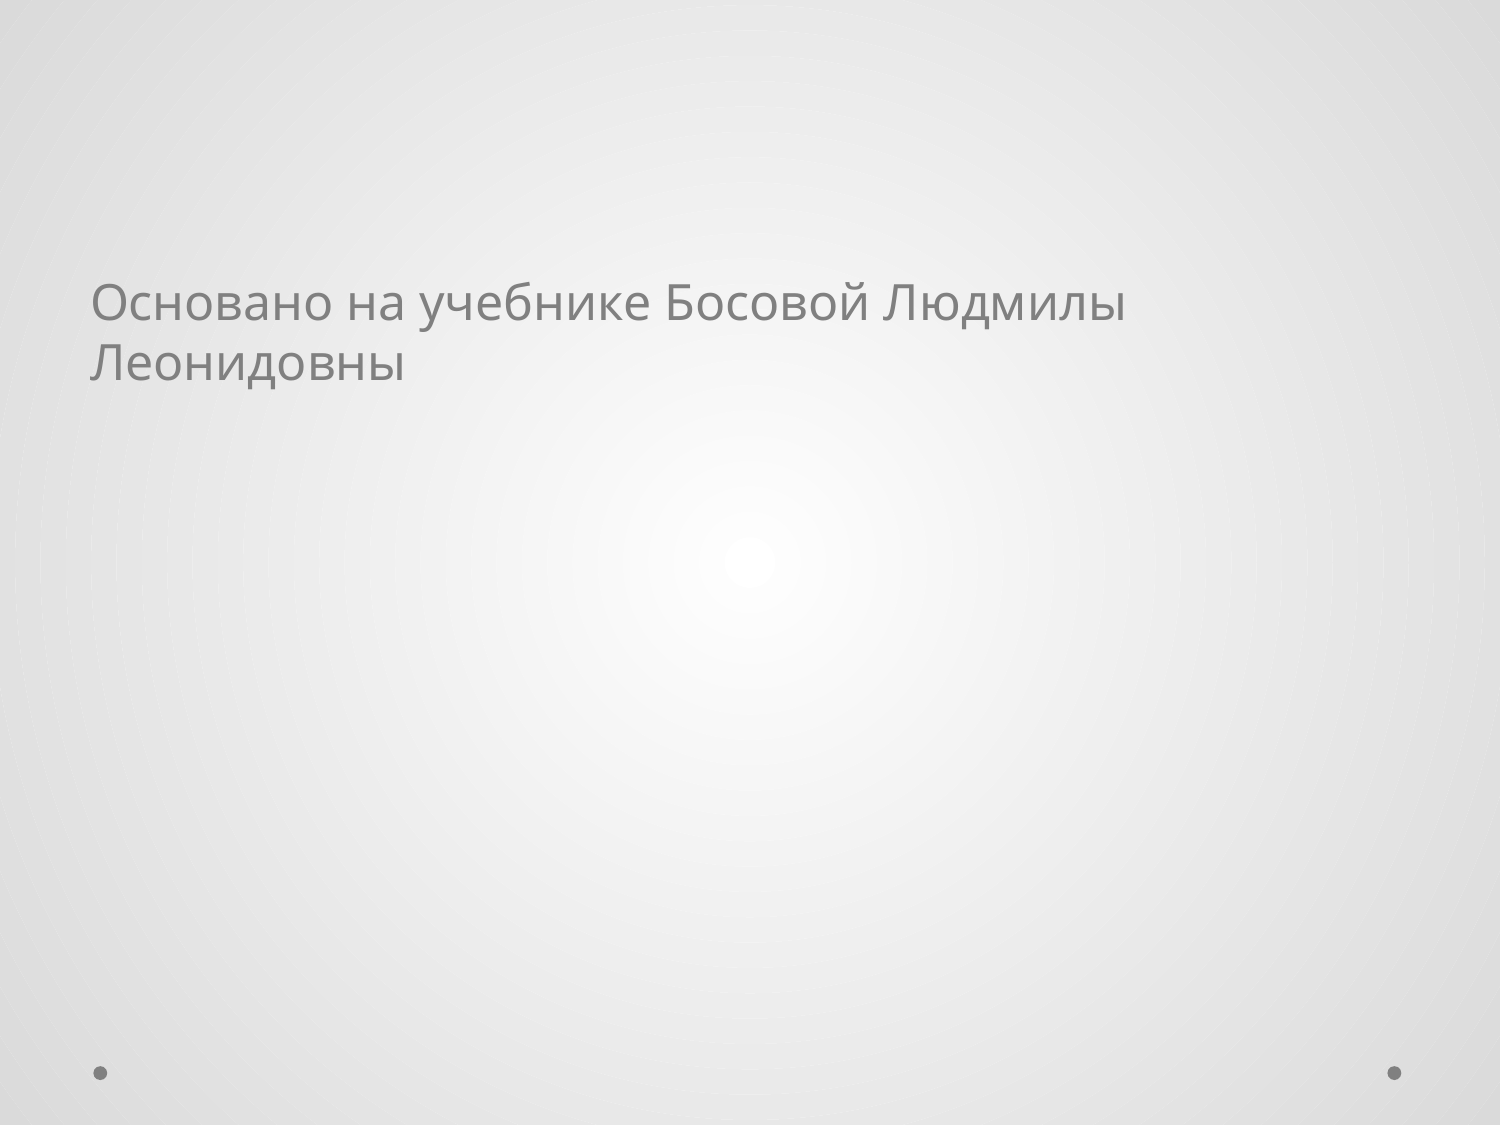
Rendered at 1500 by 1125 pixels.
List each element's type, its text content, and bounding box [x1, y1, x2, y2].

list Основано на учебнике Босовой Людмилы Леонидовны [75, 262, 1425, 1005]
